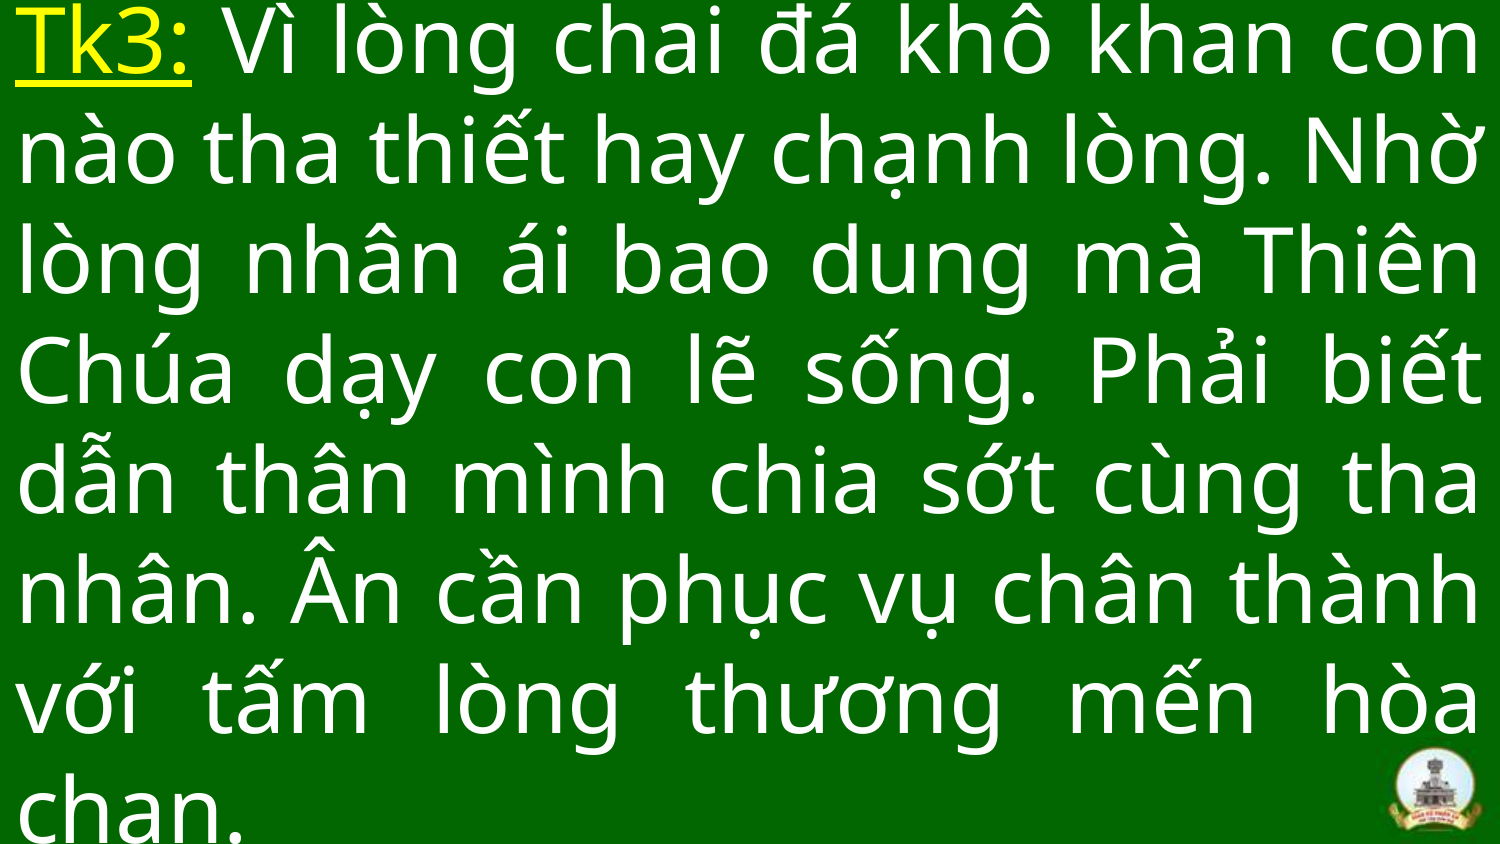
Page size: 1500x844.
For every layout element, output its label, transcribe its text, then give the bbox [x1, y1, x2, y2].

title Tk3: Vì lòng chai đá khô khan con nào tha thiết hay chạnh lòng. Nhờ lòng nhân ái bao dung mà Thiên Chúa dạy con lẽ sống. Phải biết dẫn thân mình chia sớt cùng tha nhân. Ân cần phục vụ chân thành với tấm lòng thương mến hòa chan. [0, 0, 1500, 844]
